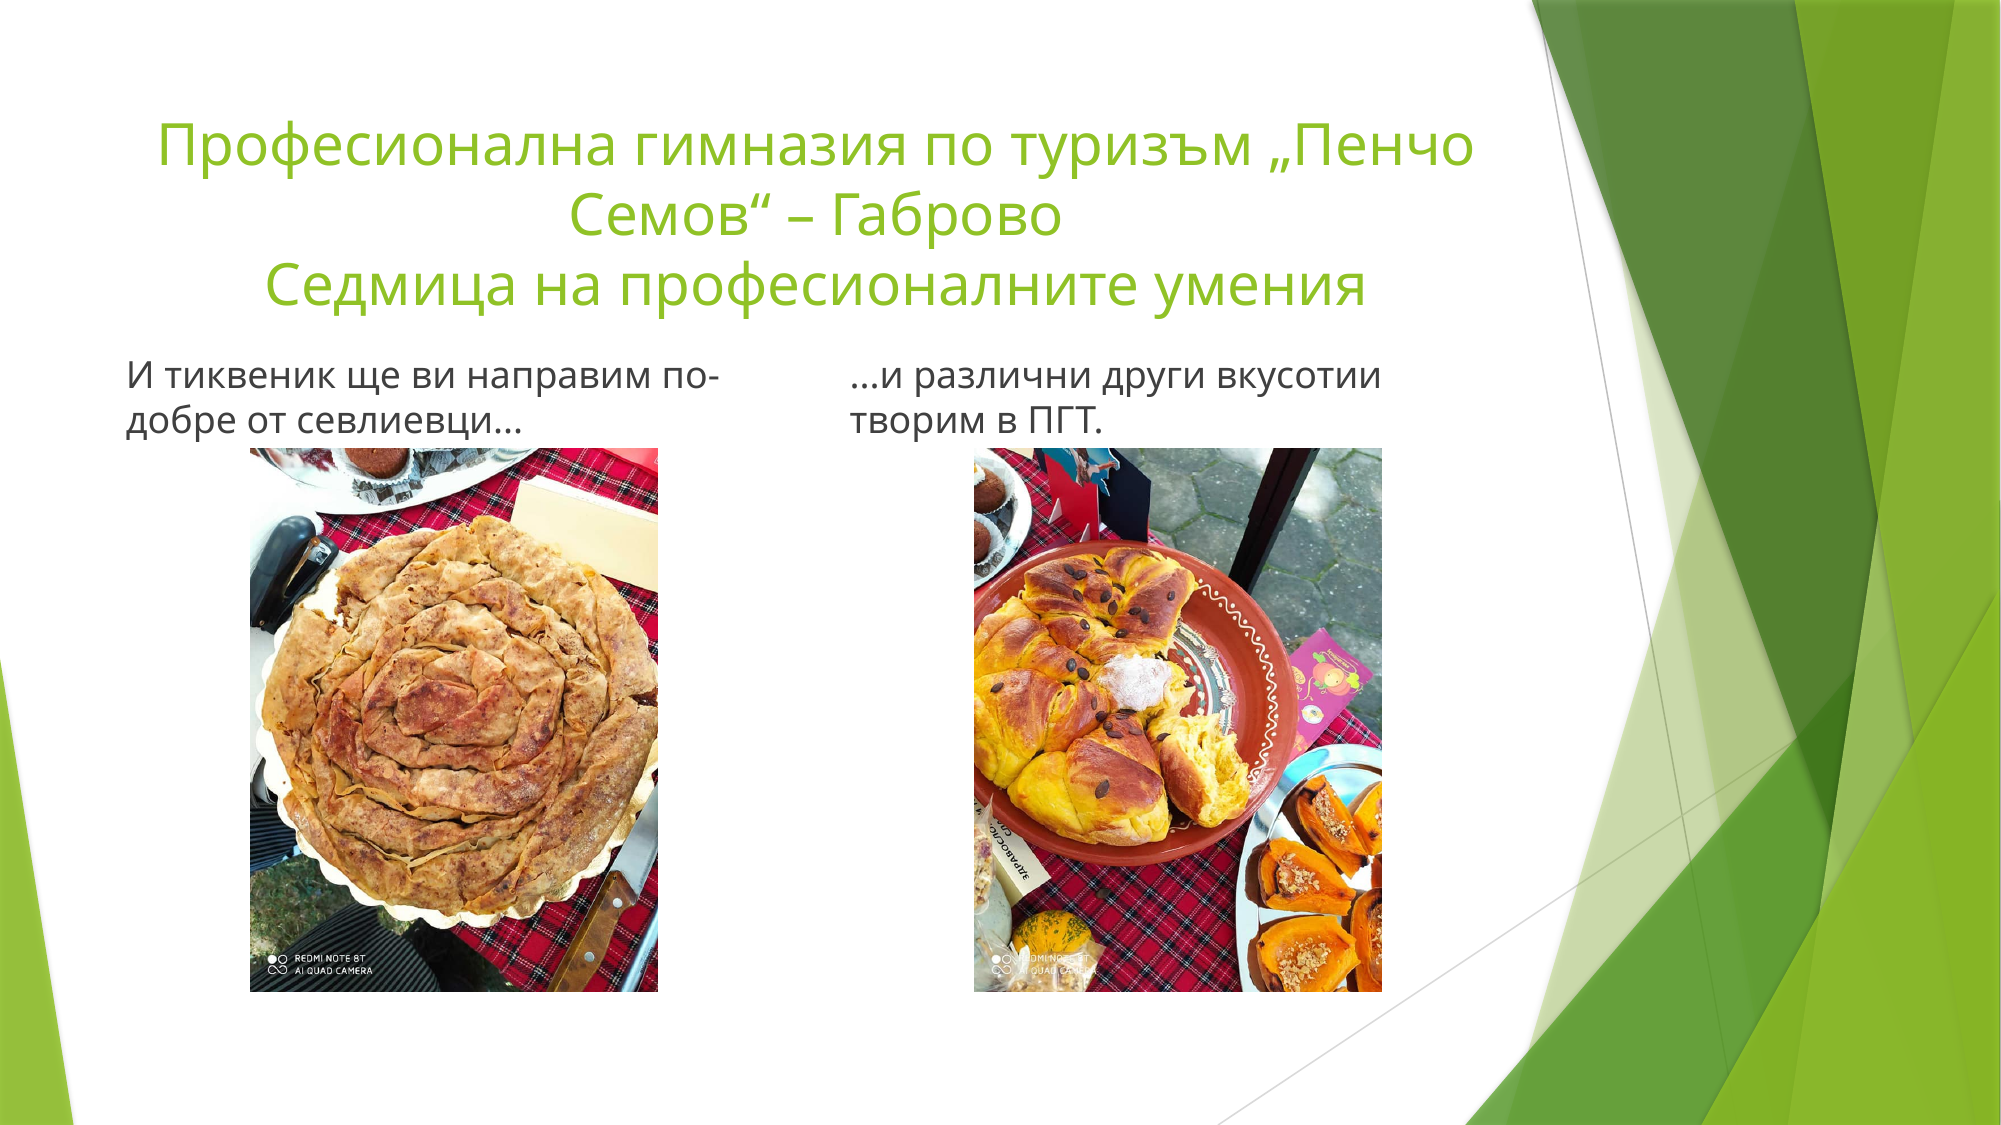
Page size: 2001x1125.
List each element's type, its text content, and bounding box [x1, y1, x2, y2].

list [974, 448, 1382, 992]
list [250, 448, 658, 992]
list ...и различни други вкусотии творим в ПГТ. [834, 354, 1522, 449]
list И тиквеник ще ви направим по-добре от севлиевци... [110, 354, 798, 449]
title Професионална гимназия по туризъм „Пенчо Семов“ – Габрово Седмица на професионалните умения [111, 99, 1522, 317]
